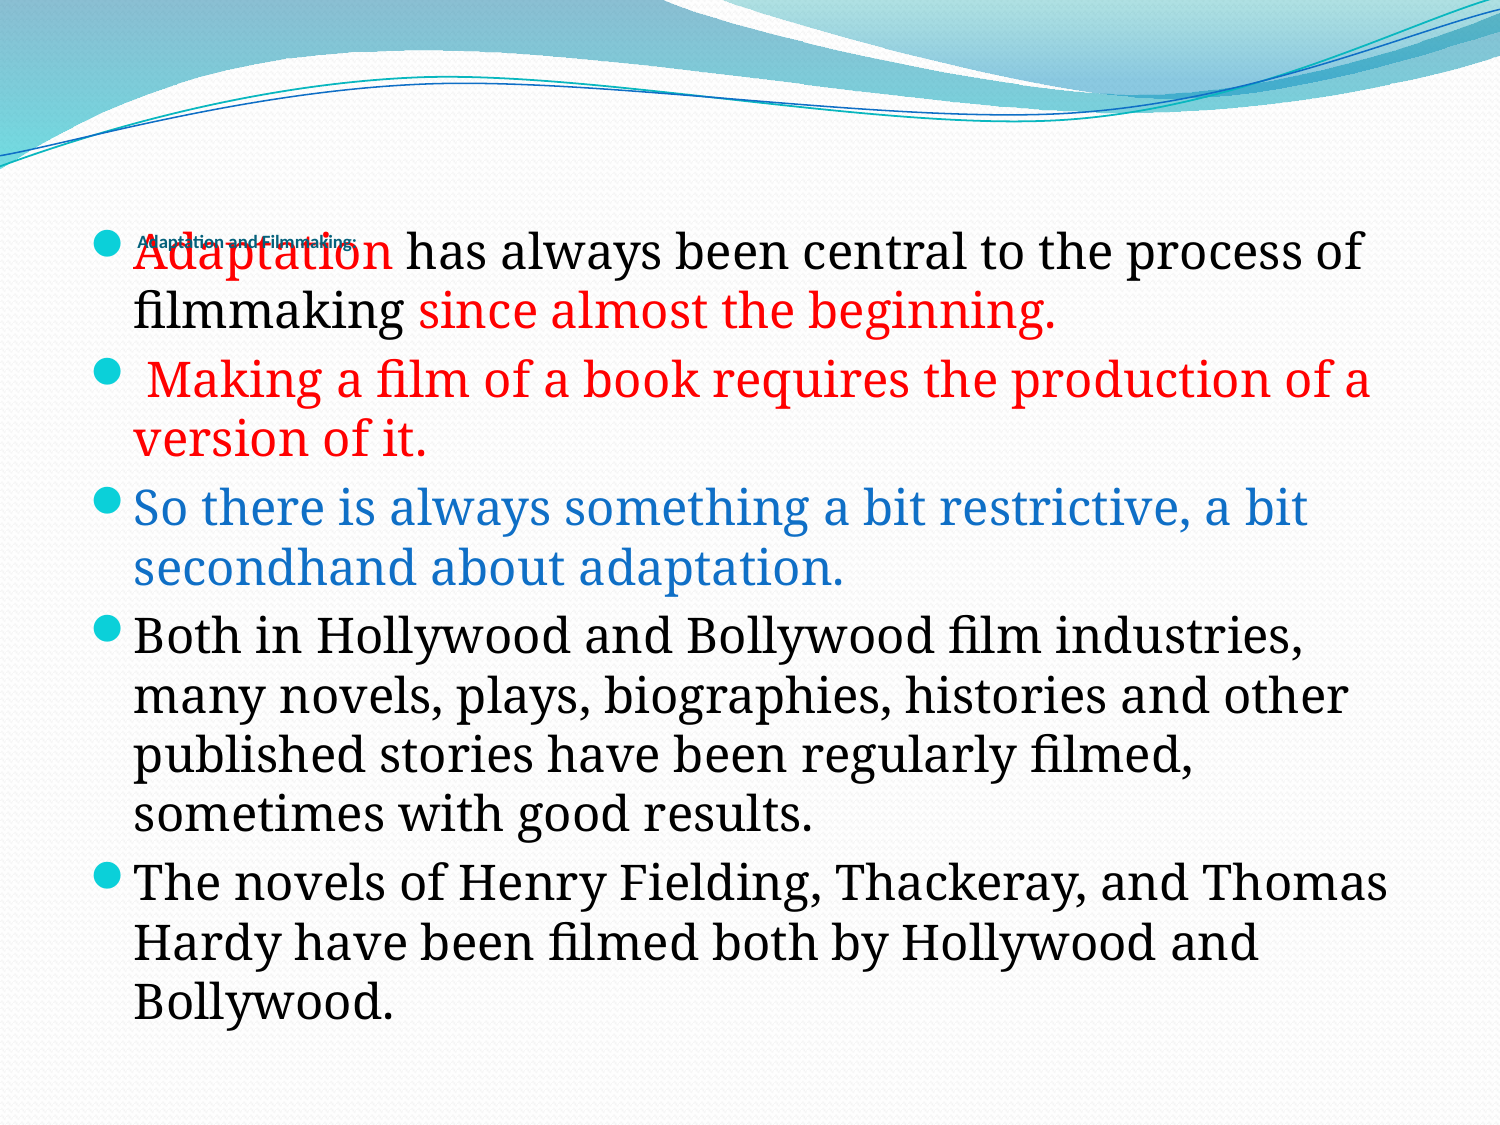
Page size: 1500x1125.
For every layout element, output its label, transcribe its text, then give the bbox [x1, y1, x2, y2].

title Adaptation and Filmmaking: [137, 37, 1488, 275]
list Adaptation has always been central to the process of filmmaking since almost the beginning. Making a film of a book requires the production of a version of it. So there is always something a bit restrictive, a bit secondhand about adaptation. Both in Hollywood and Bollywood film industries, many novels, plays, biographies, histories and other published stories have been regularly filmed, sometimes with good results. The novels of Henry Fielding, Thackeray, and Thomas Hardy have been filmed both by Hollywood and Bollywood. [75, 212, 1425, 1038]
